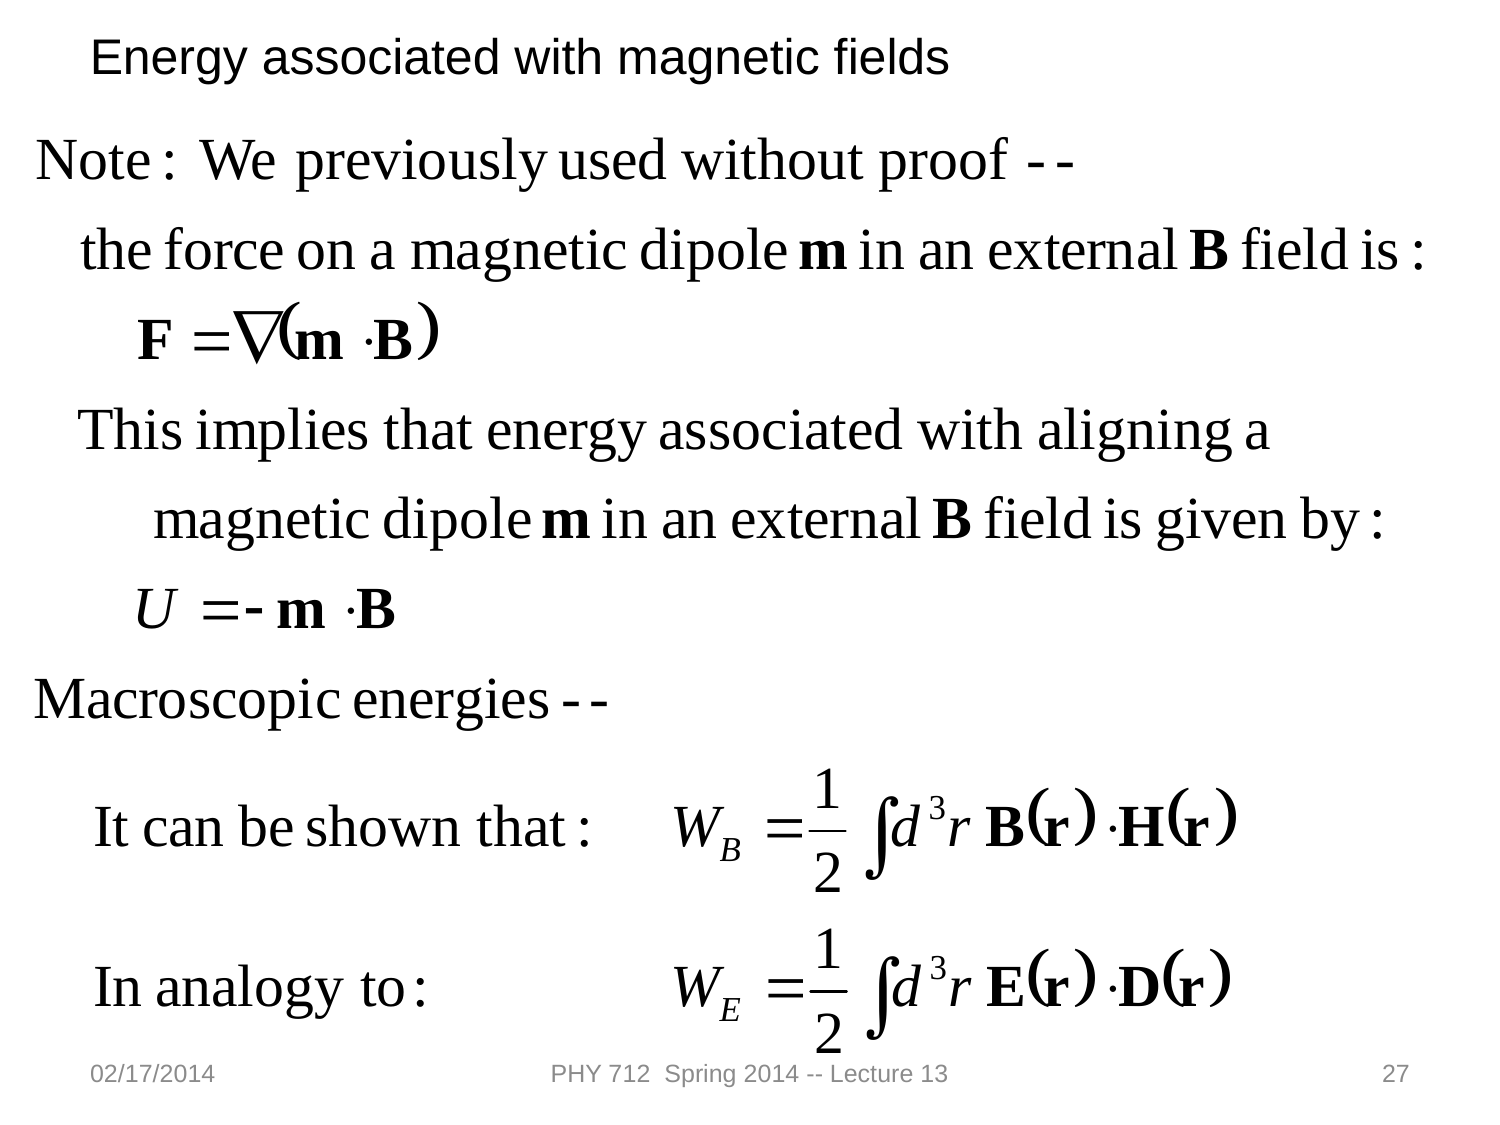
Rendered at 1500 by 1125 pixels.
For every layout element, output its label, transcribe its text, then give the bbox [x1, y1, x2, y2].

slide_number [75, 1077, 425, 1103]
text_box Energy associated with magnetic fields [74, 16, 1263, 92]
footer PHY 712 Spring 2014 -- Lecture 13 [512, 1077, 988, 1103]
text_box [24, 124, 1436, 1068]
slide_number 27 [1074, 1077, 1425, 1103]
